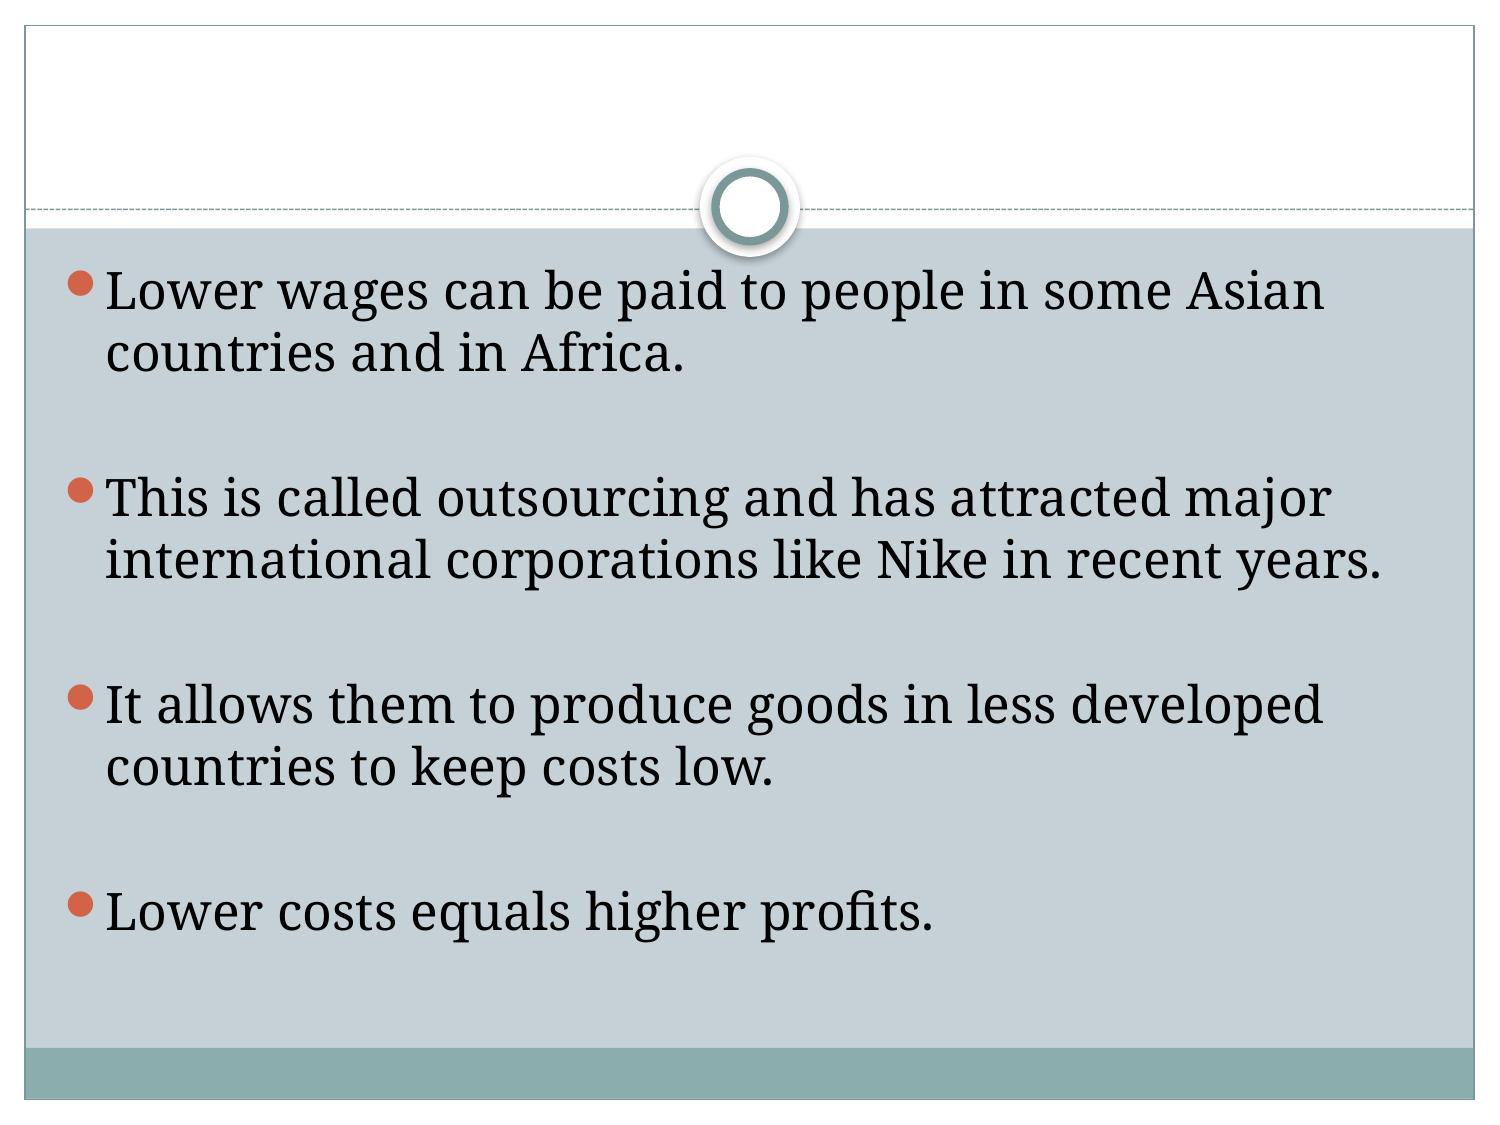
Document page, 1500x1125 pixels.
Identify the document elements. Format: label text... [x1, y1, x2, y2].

list Lower wages can be paid to people in some Asian countries and in Africa. This is called outsourcing and has attracted major international corporations like Nike in recent years. It allows them to produce goods in less developed countries to keep costs low. Lower costs equals higher profits. [49, 250, 1445, 1001]
